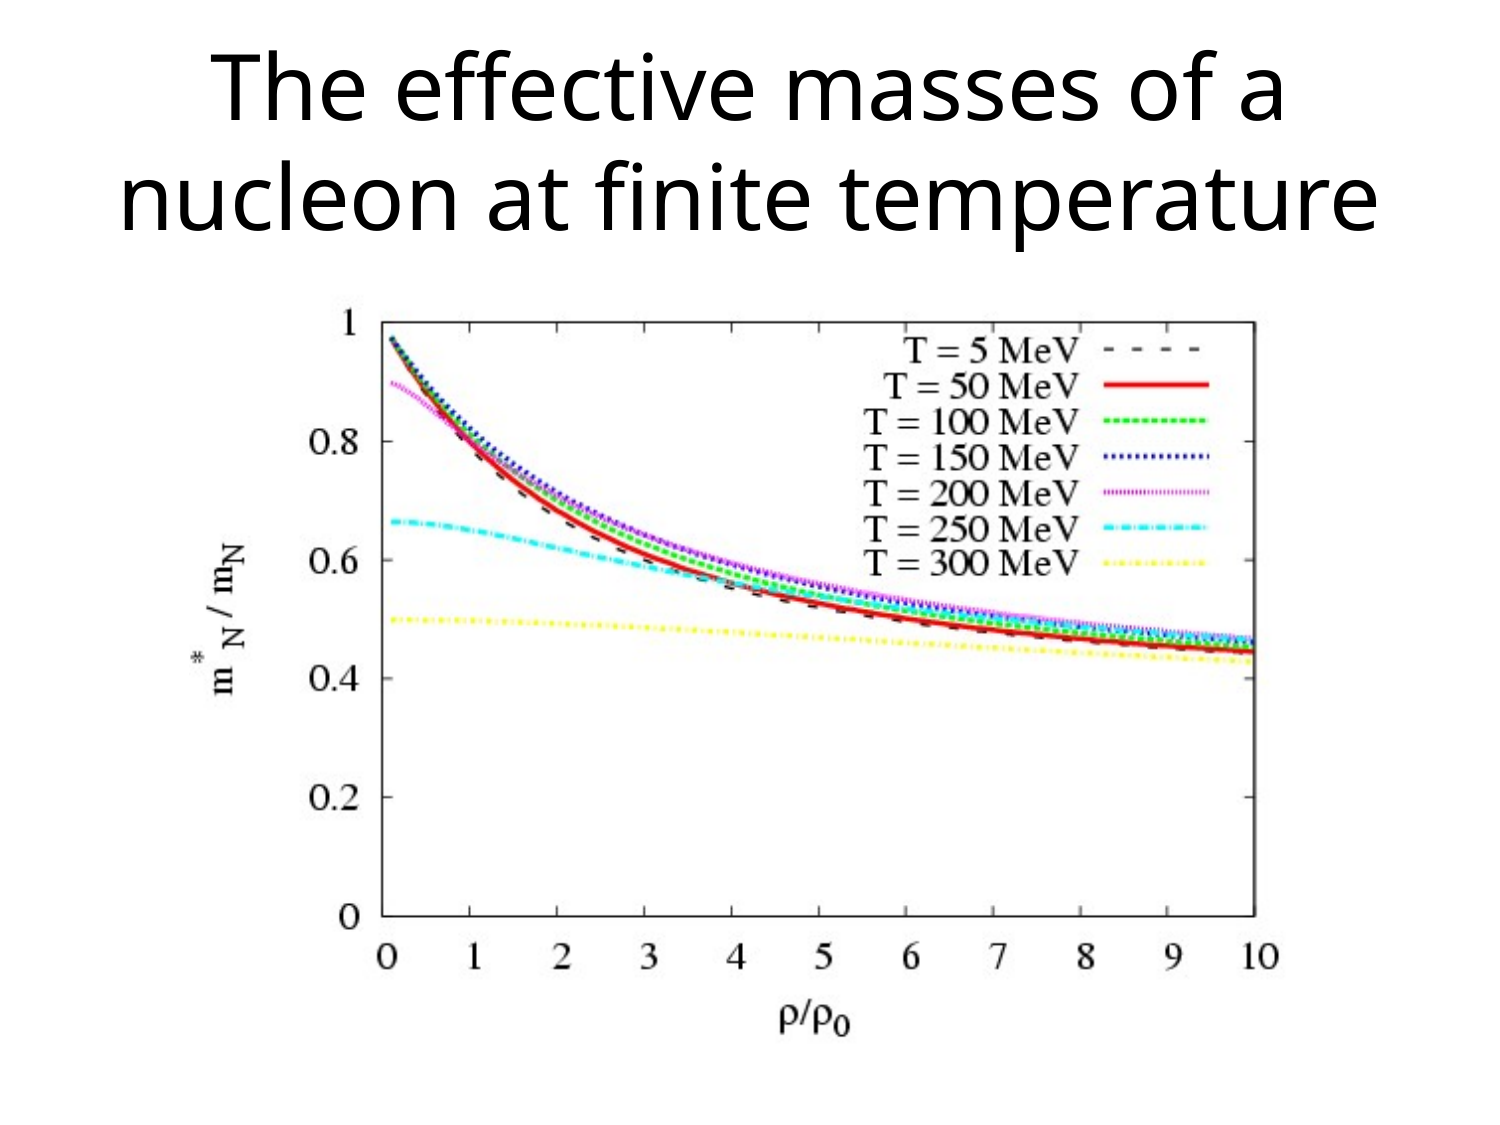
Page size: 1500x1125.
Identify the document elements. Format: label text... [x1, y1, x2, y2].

picture [188, 280, 1290, 1055]
title The effective masses of a nucleon at finite temperature [74, 44, 1426, 233]
